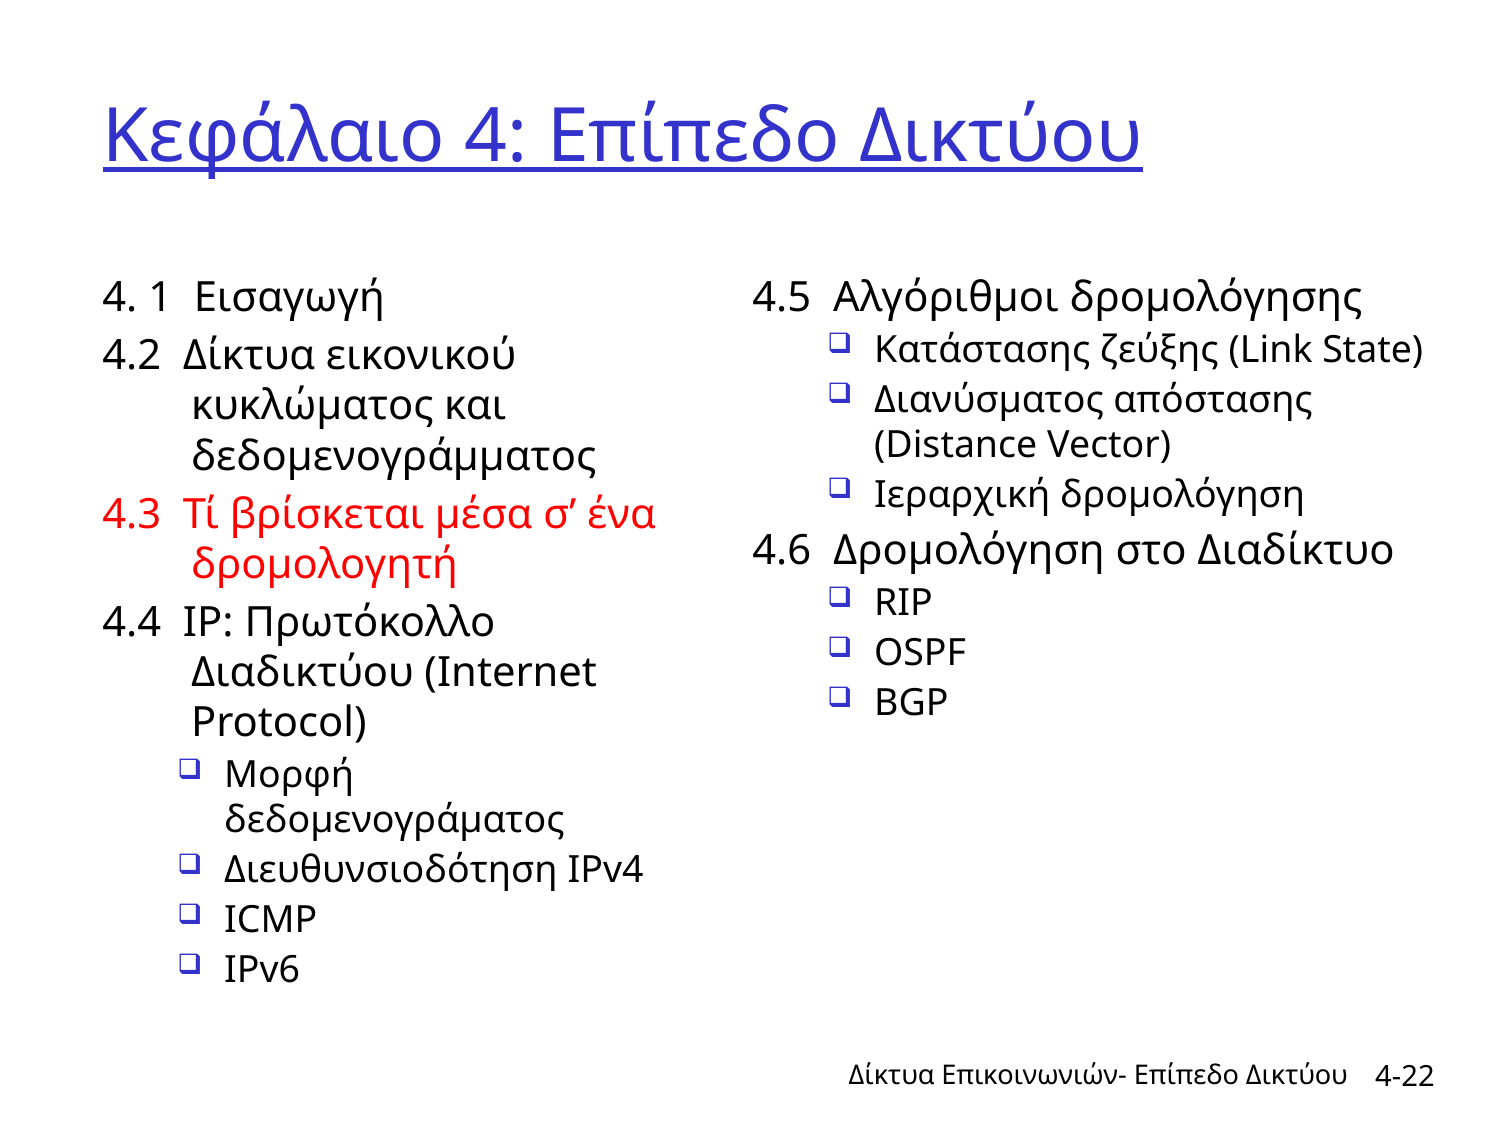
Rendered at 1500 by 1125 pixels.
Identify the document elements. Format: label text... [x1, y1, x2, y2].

title Κεφάλαιο 4: Επίπεδο Δικτύου [87, 37, 1363, 226]
slide_number 4-22 [1363, 1049, 1451, 1125]
footer Δίκτυα Επικοινωνιών- Επίπεδο Δικτύου [791, 1049, 1363, 1125]
text_box 4.5 Αλγόριθμοι δρομολόγησης Κατάστασης ζεύξης (Link State) Διανύσματος απόστασης (Distance Vector) Ιεραρχική δρομολόγηση 4.6 Δρομολόγηση στο Διαδίκτυο RIP OSPF BGP [737, 262, 1453, 1025]
text_box 4. 1 Εισαγωγή 4.2 Δίκτυα εικονικού κυκλώματος και δεδομενογράμματος 4.3 Τί βρίσκεται μέσα σ’ ένα δρομολογητή 4.4 IP: Πρωτόκολλο Διαδικτύου (Internet Protocol) Μορφή δεδομενογράματος Διευθυνσιοδότηση IPv4 ICMP IPv6 [87, 262, 713, 1025]
